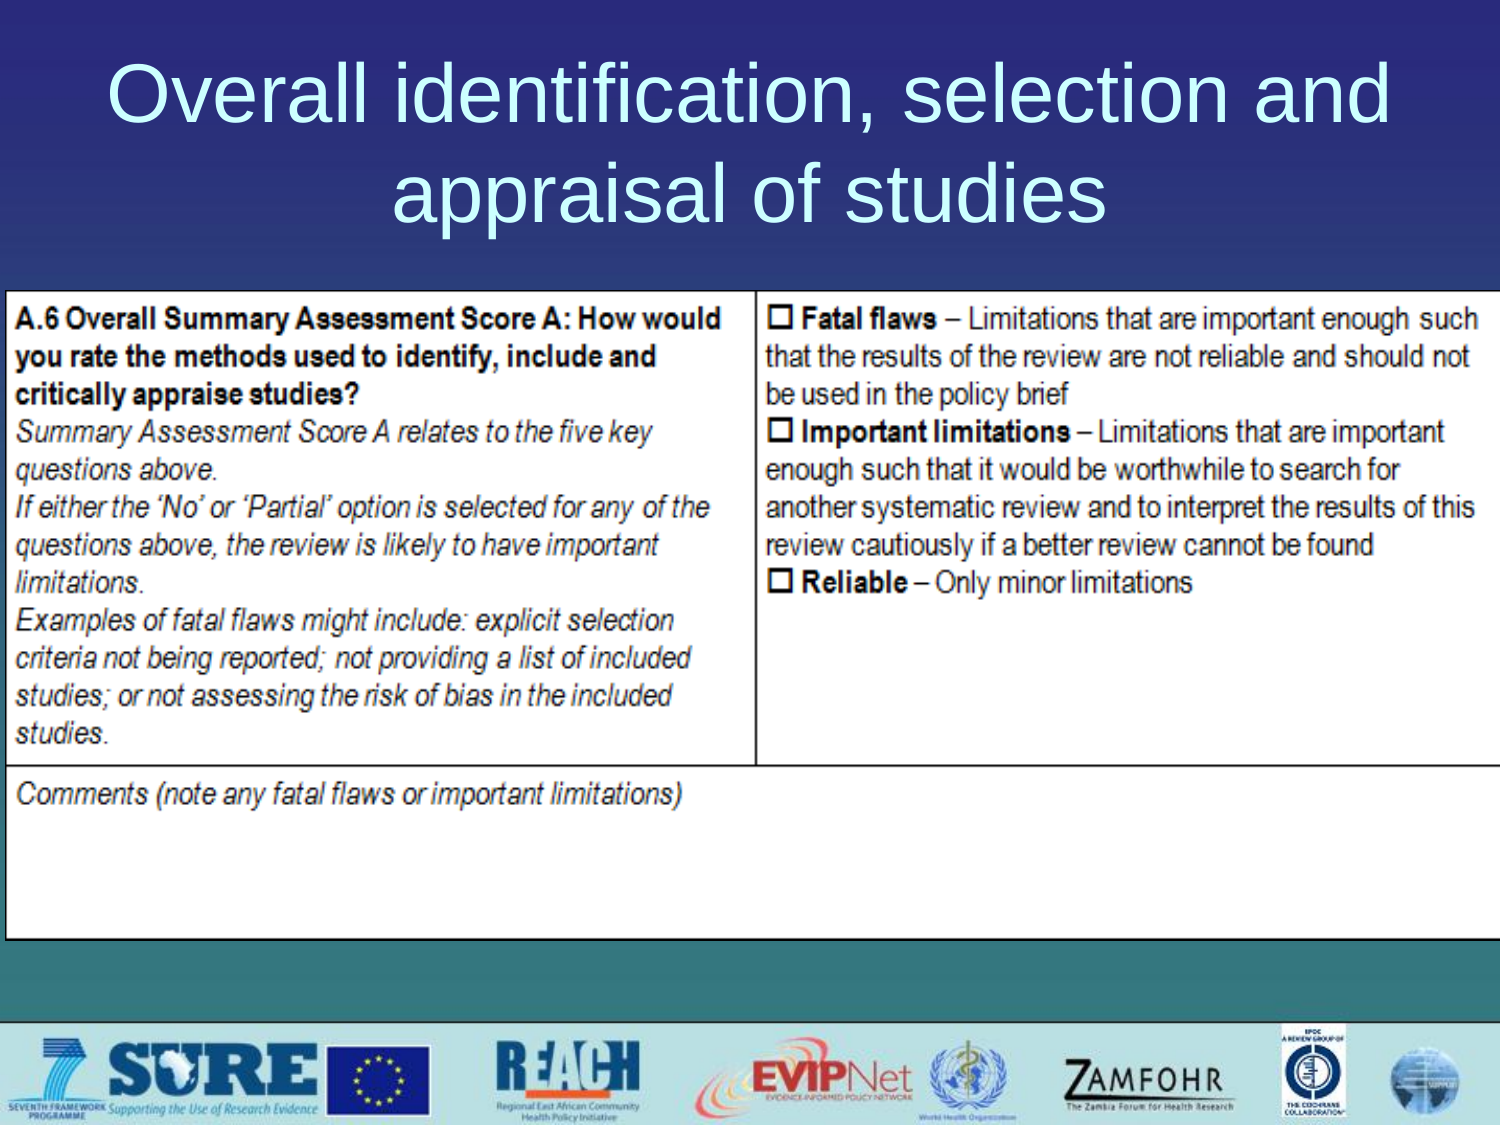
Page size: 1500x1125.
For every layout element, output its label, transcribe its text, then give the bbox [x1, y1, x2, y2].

picture [0, 0, 1500, 1125]
title Overall identification, selection and appraisal of studies [74, 44, 1426, 233]
